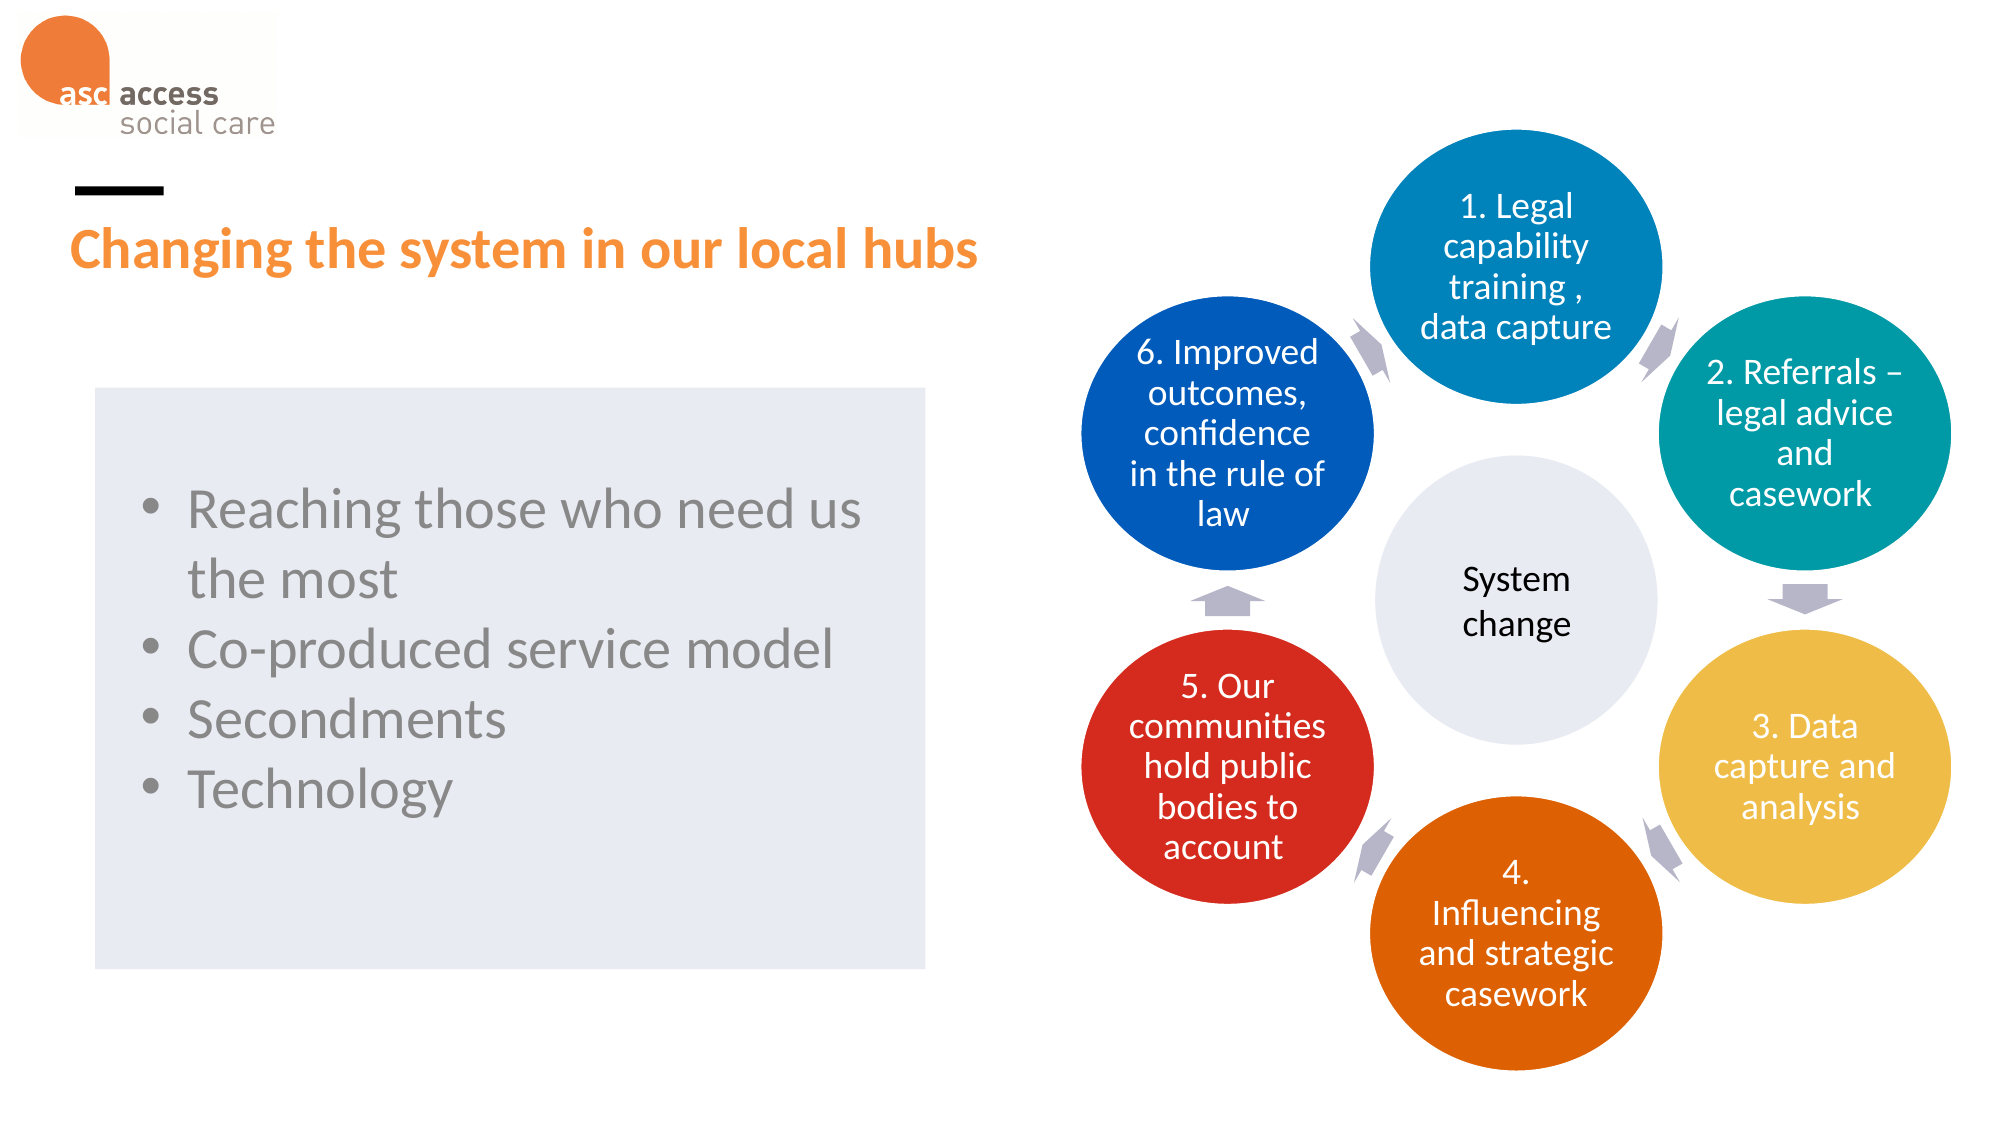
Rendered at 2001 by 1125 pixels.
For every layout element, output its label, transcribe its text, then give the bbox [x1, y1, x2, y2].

text_box Reaching those who need us the most Co-produced service model Secondments Technology [125, 462, 849, 828]
text_box Changing the system in our local hubs [55, 202, 849, 288]
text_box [849, 155, 2000, 1045]
picture [18, 12, 277, 138]
text_box [74, 185, 165, 196]
text_box [94, 387, 849, 970]
